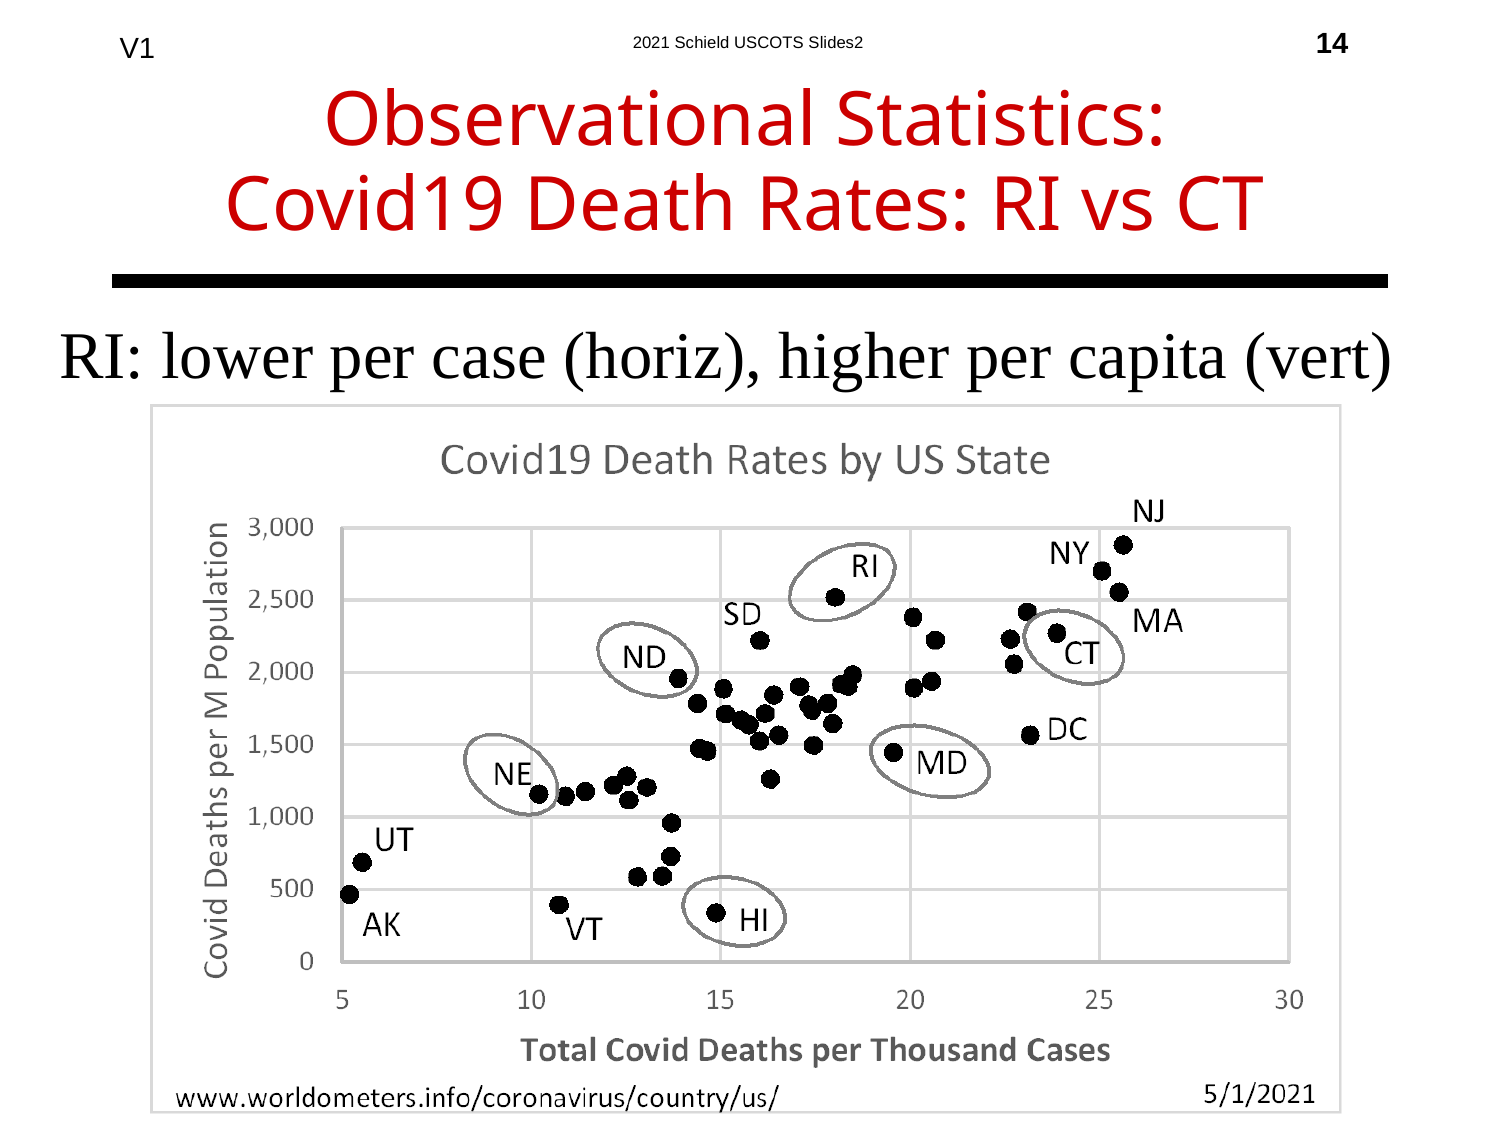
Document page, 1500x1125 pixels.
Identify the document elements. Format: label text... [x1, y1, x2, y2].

list RI: lower per case (horiz), higher per capita (vert) [44, 300, 1446, 1064]
picture [148, 402, 1342, 1115]
text_box 14 [1282, 24, 1382, 75]
title Observational Statistics: Covid19 Death Rates: RI vs CT [44, 75, 1446, 250]
